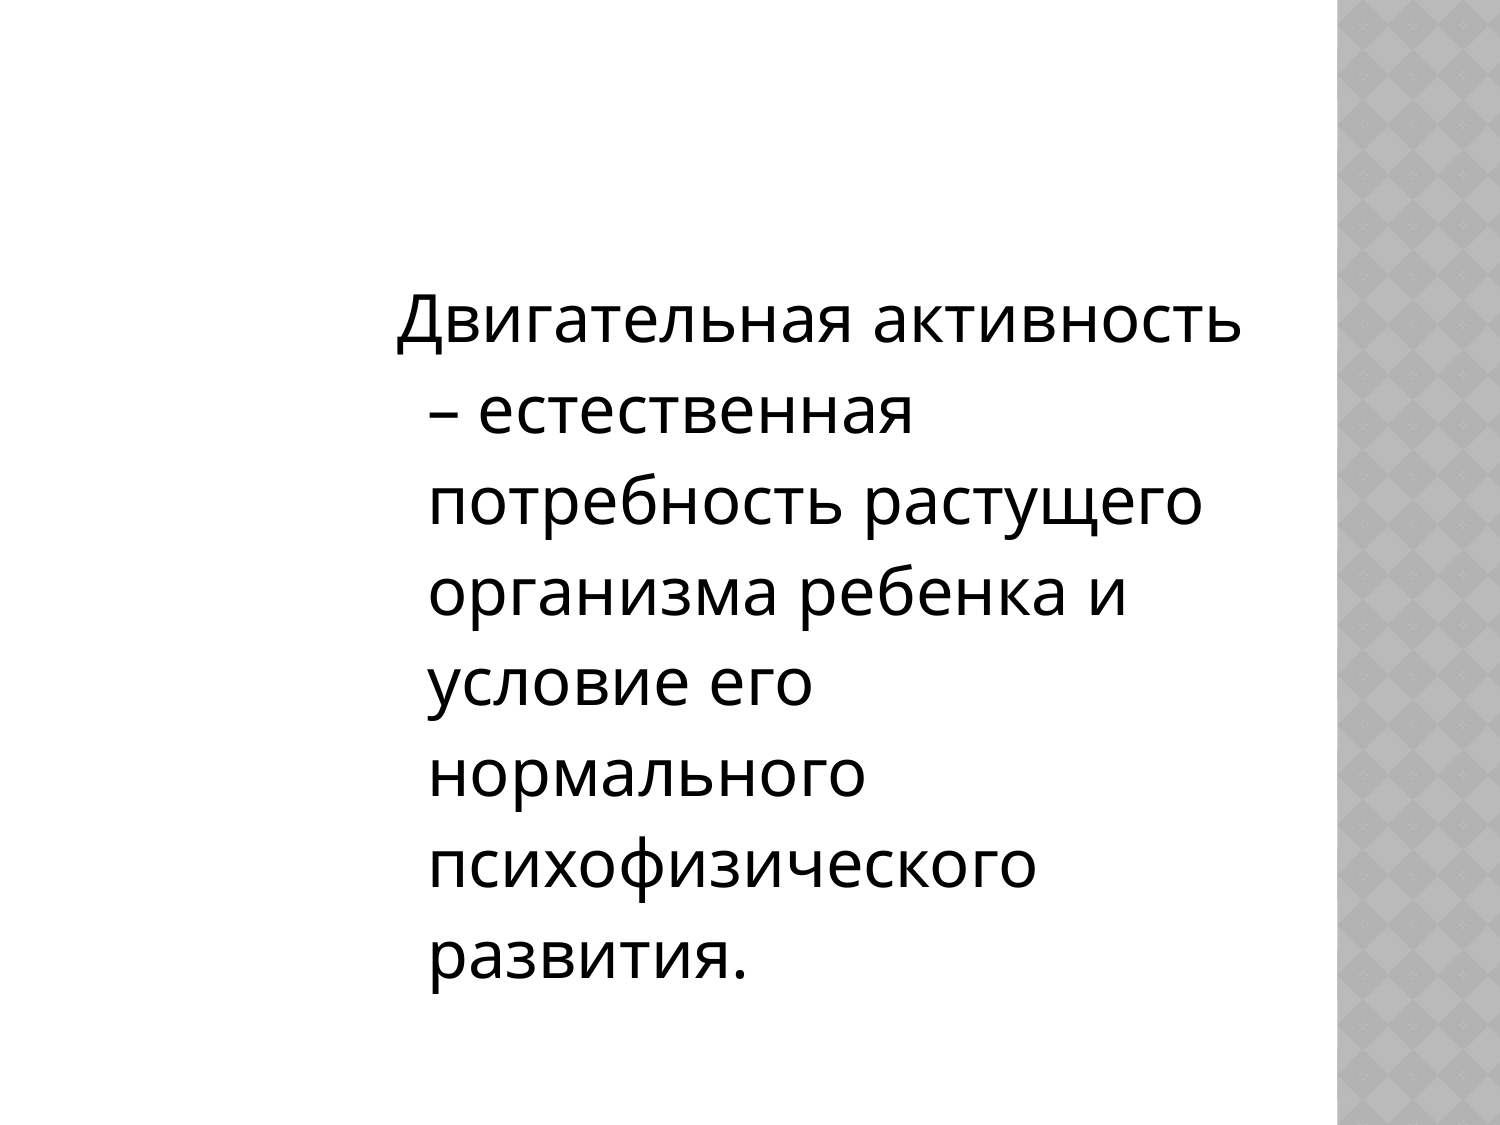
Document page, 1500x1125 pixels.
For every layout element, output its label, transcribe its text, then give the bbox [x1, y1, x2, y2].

list Двигательная активность – естественная потребность растущего организма ребенка и условие его нормального психофизического развития. [75, 264, 1263, 1059]
